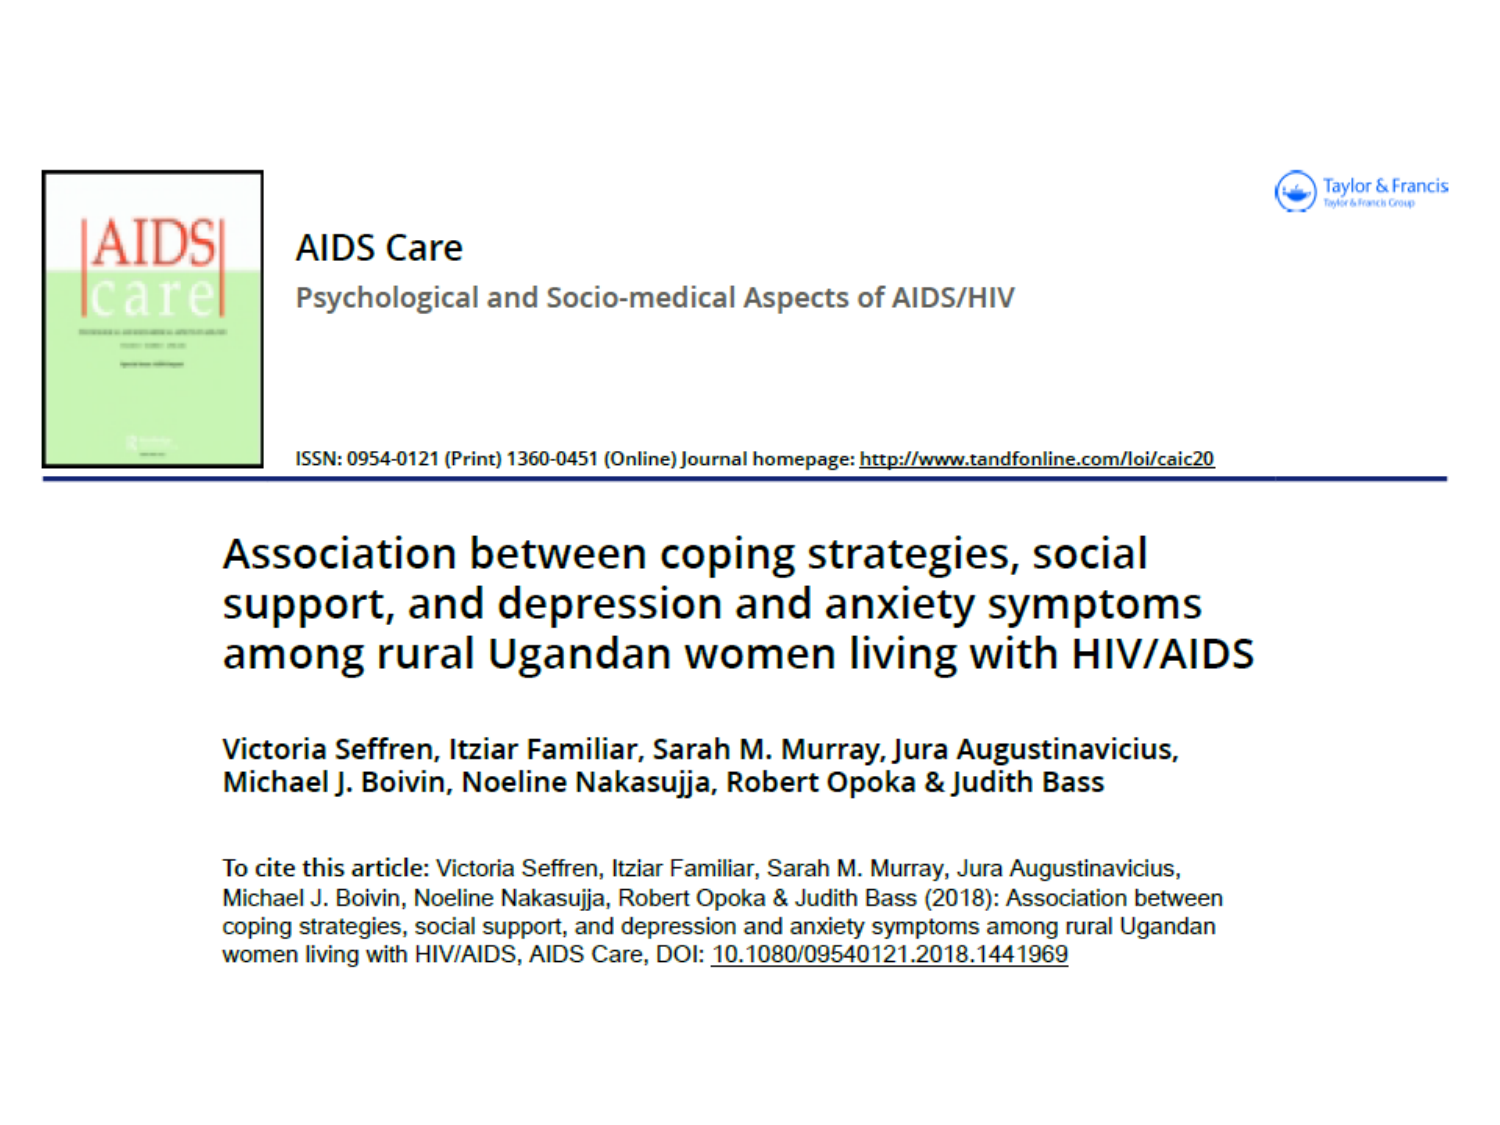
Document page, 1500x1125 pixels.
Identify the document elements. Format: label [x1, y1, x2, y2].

picture [30, 138, 1469, 987]
